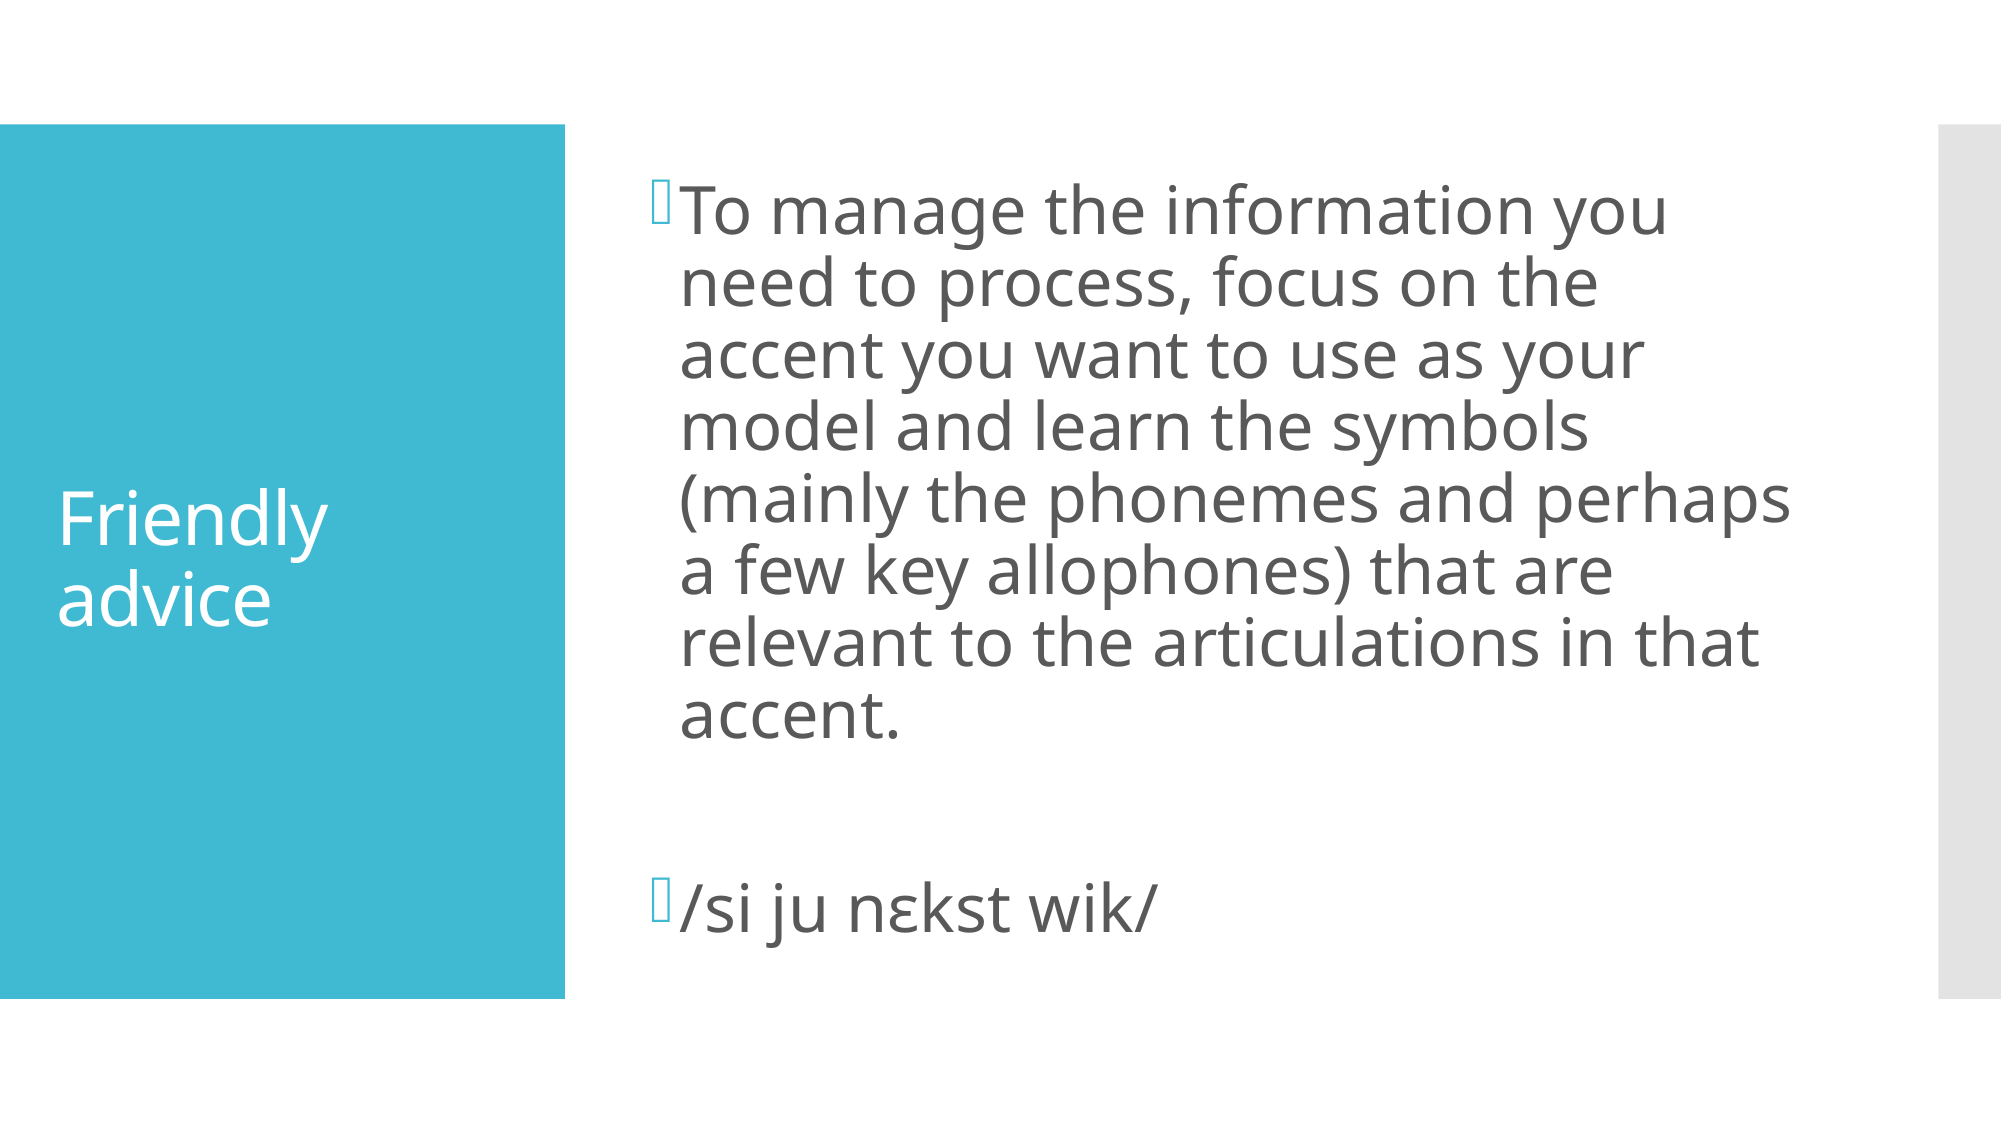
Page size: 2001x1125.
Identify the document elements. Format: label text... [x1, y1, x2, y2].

title Friendly advice [41, 184, 525, 940]
list To manage the information you need to process, focus on the accent you want to use as your model and learn the symbols (mainly the phonemes and perhaps a few key allophones) that are relevant to the articulations in that accent. /si ju nɛkst wik/ [634, 141, 1835, 982]
